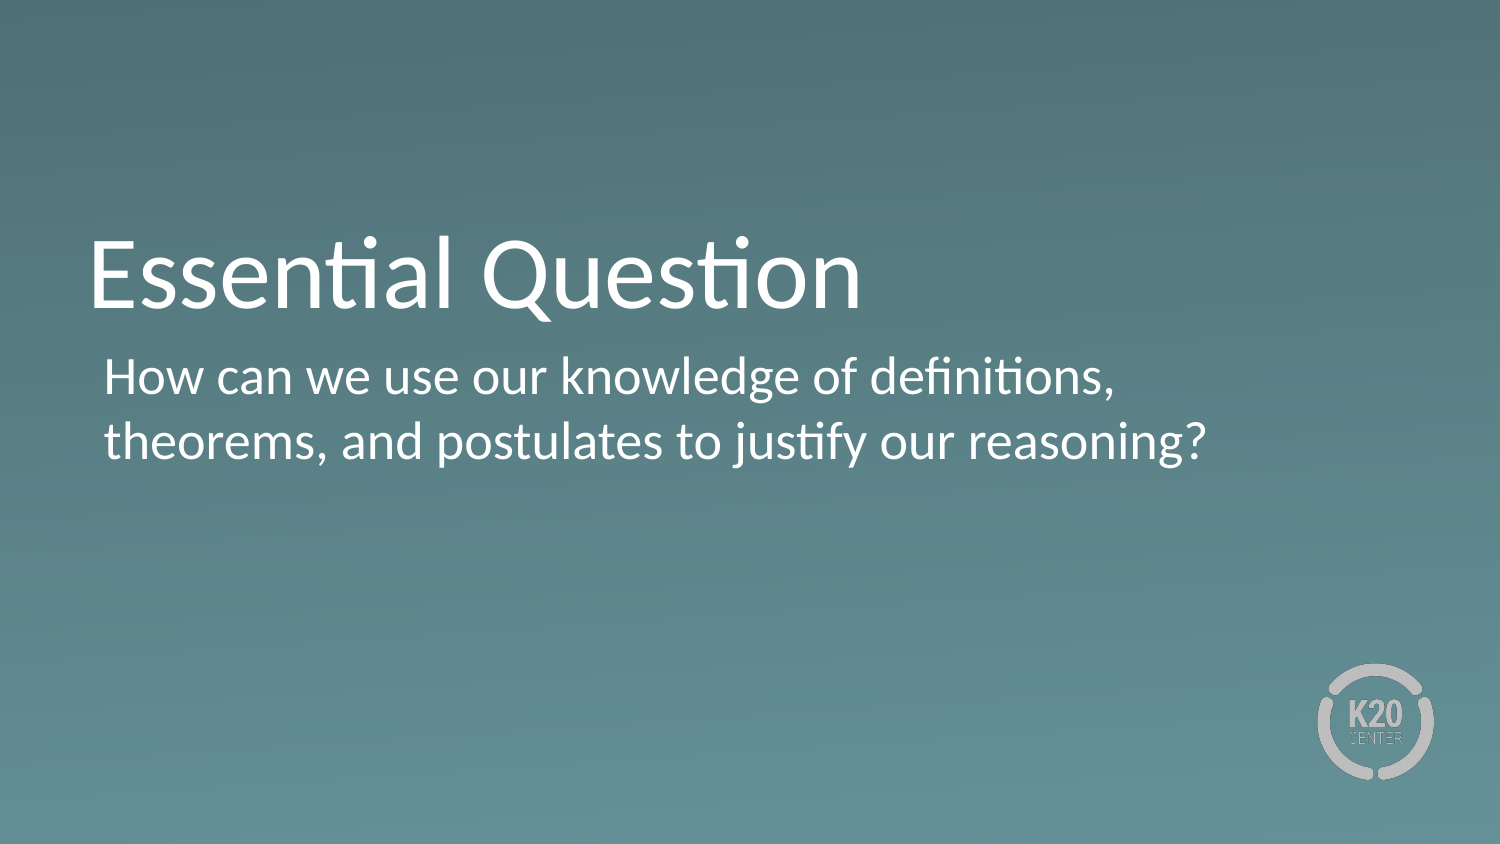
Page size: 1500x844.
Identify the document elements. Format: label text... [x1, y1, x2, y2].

title Essential Question [86, 161, 1362, 330]
list How can we use our knowledge of definitions, theorems, and postulates to justify our reasoning? [86, 332, 1362, 653]
picture [1300, 646, 1451, 797]
